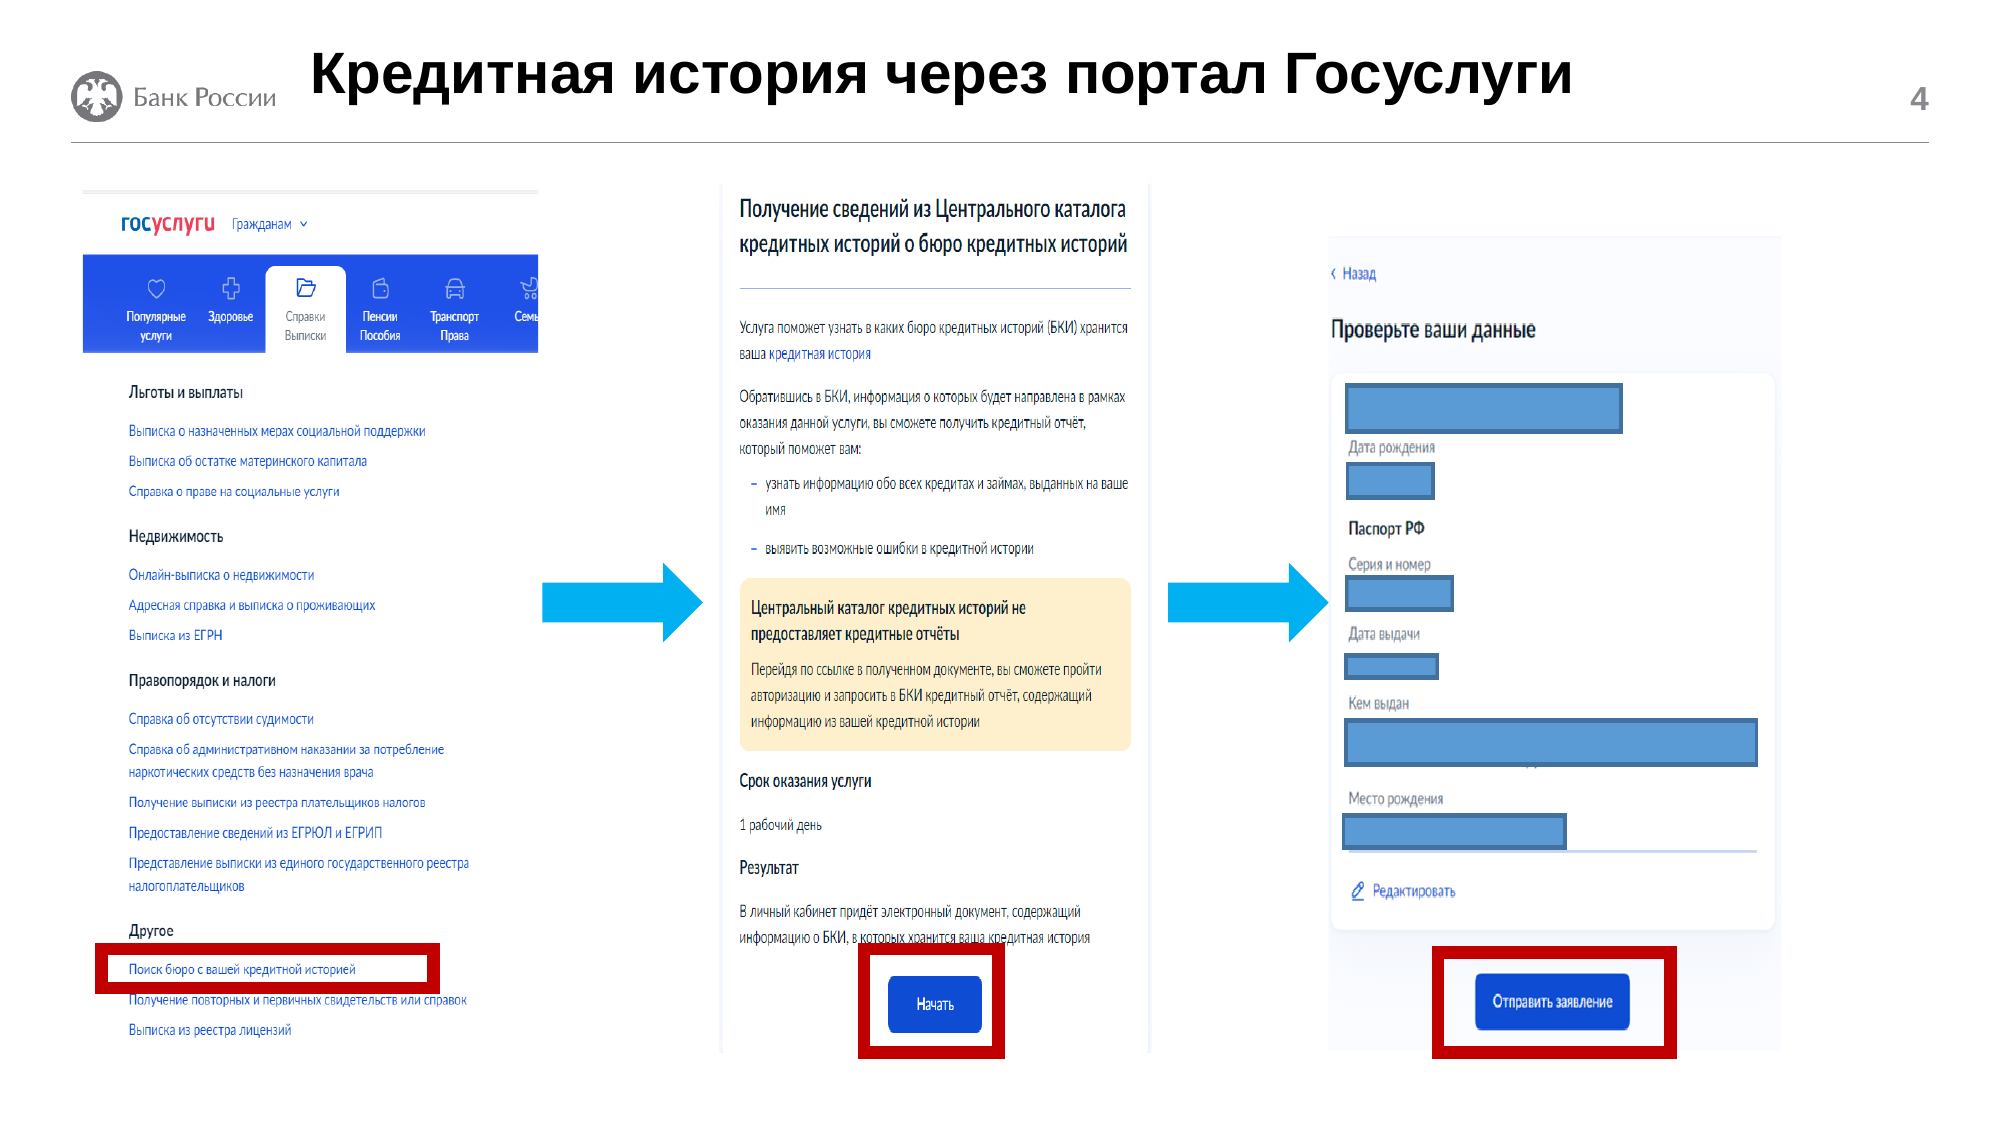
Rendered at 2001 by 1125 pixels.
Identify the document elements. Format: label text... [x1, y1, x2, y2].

text_box [541, 560, 705, 645]
slide_number 4 [1806, 70, 1929, 124]
picture [82, 184, 539, 1053]
picture [71, 71, 275, 122]
picture [1328, 184, 1793, 1053]
list Кредитная история через портал Госуслуги [310, 43, 1656, 148]
picture [719, 184, 1152, 1053]
text_box [1167, 560, 1328, 645]
